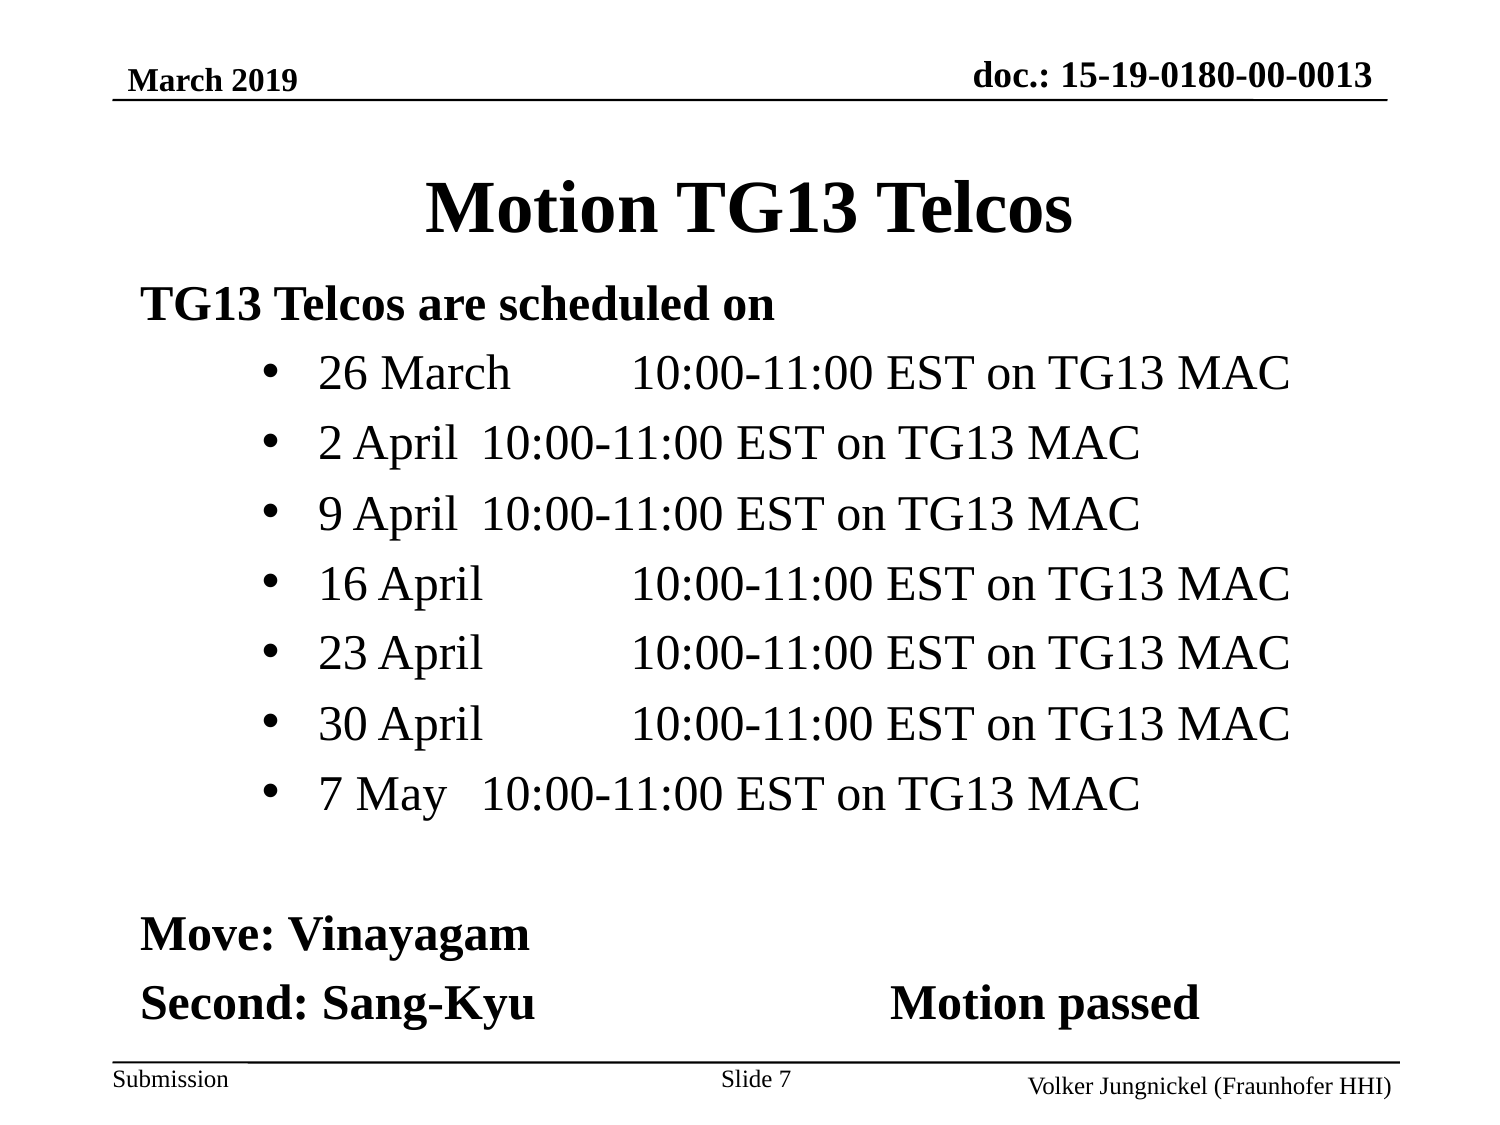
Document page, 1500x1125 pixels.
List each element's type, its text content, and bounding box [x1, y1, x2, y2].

slide_number Slide 7 [711, 1061, 801, 1093]
text_box TG13 Telcos are scheduled on 26 March 10:00-11:00 EST on TG13 MAC 2 April 10:00-11:00 EST on TG13 MAC 9 April 10:00-11:00 EST on TG13 MAC 16 April 10:00-11:00 EST on TG13 MAC 23 April 10:00-11:00 EST on TG13 MAC 30 April 10:00-11:00 EST on TG13 MAC 7 May 10:00-11:00 EST on TG13 MAC Move: Vinayagam Second: Sang-Kyu Motion passed [124, 262, 1400, 1038]
footer Volker Jungnickel (Fraunhofer HHI) [1012, 1062, 1439, 1100]
text_box March 2019 [112, 50, 425, 147]
text_box Motion TG13 Telcos [112, 149, 1388, 425]
